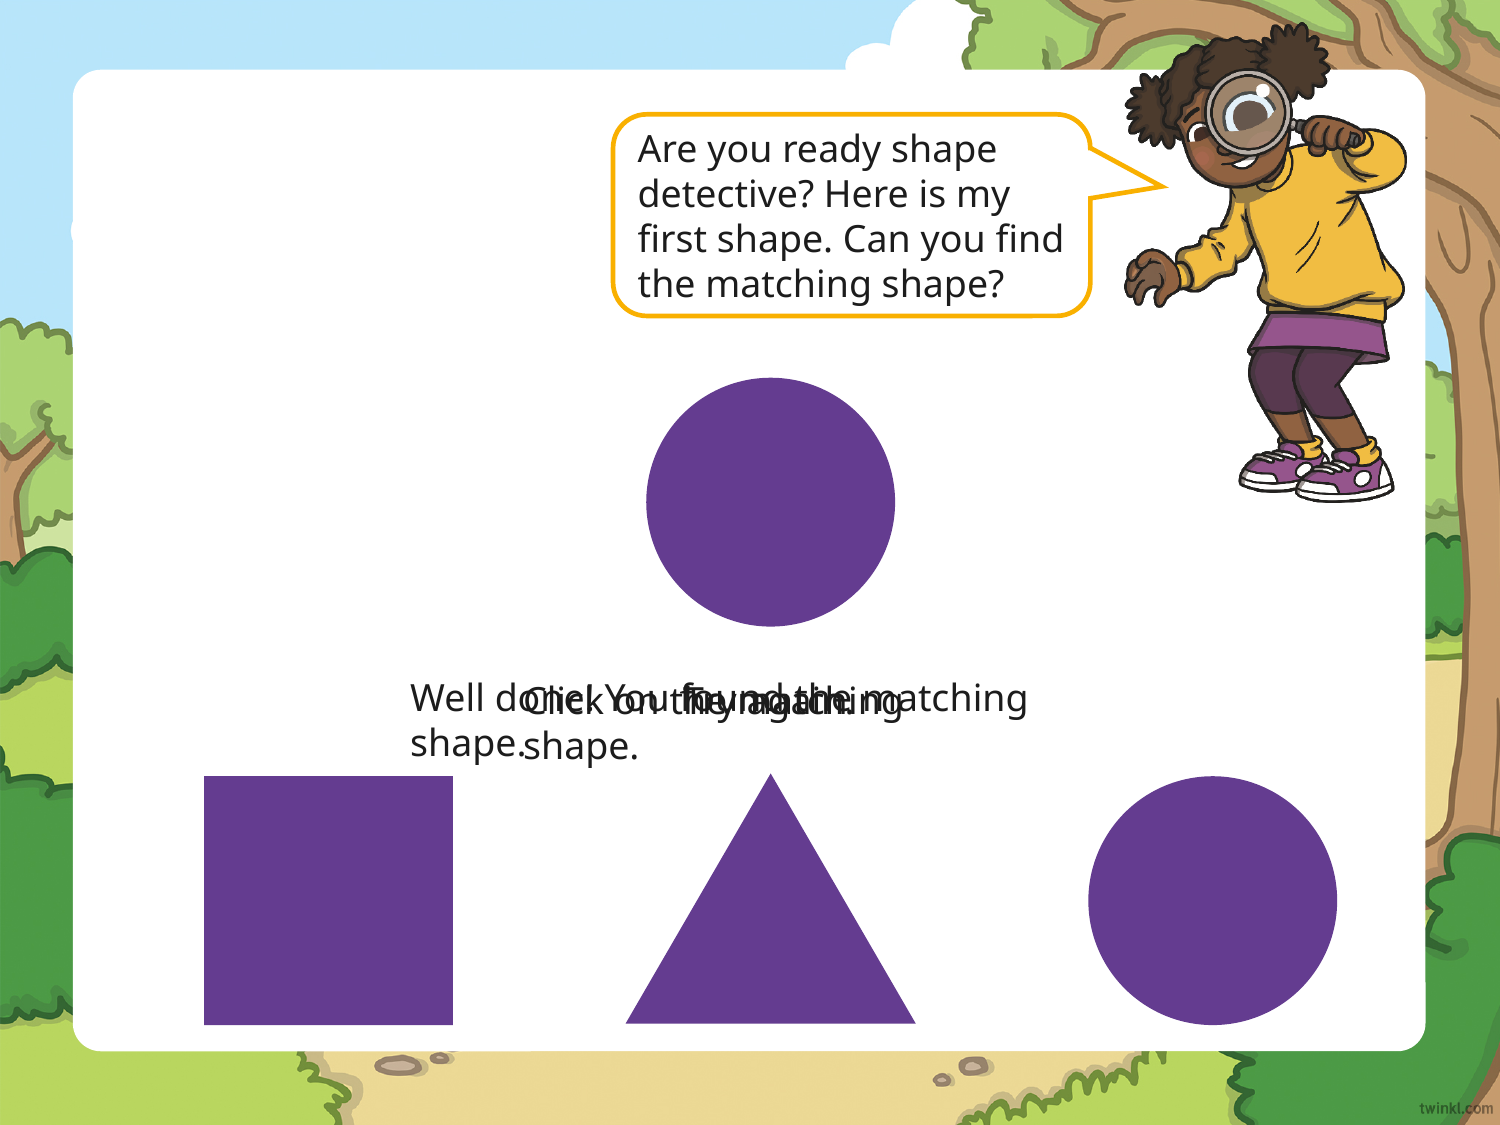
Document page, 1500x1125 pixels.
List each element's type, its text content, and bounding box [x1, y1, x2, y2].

text_box [645, 376, 897, 628]
text_box [623, 775, 918, 1025]
text_box [1087, 775, 1339, 1027]
text_box Are you ready shape detective? Here is my first shape. Can you find the matching shape? [612, 113, 1124, 317]
picture [0, 0, 1500, 1125]
text_box [203, 775, 454, 1026]
text_box Well done! You found the matching shape. [395, 666, 1146, 772]
